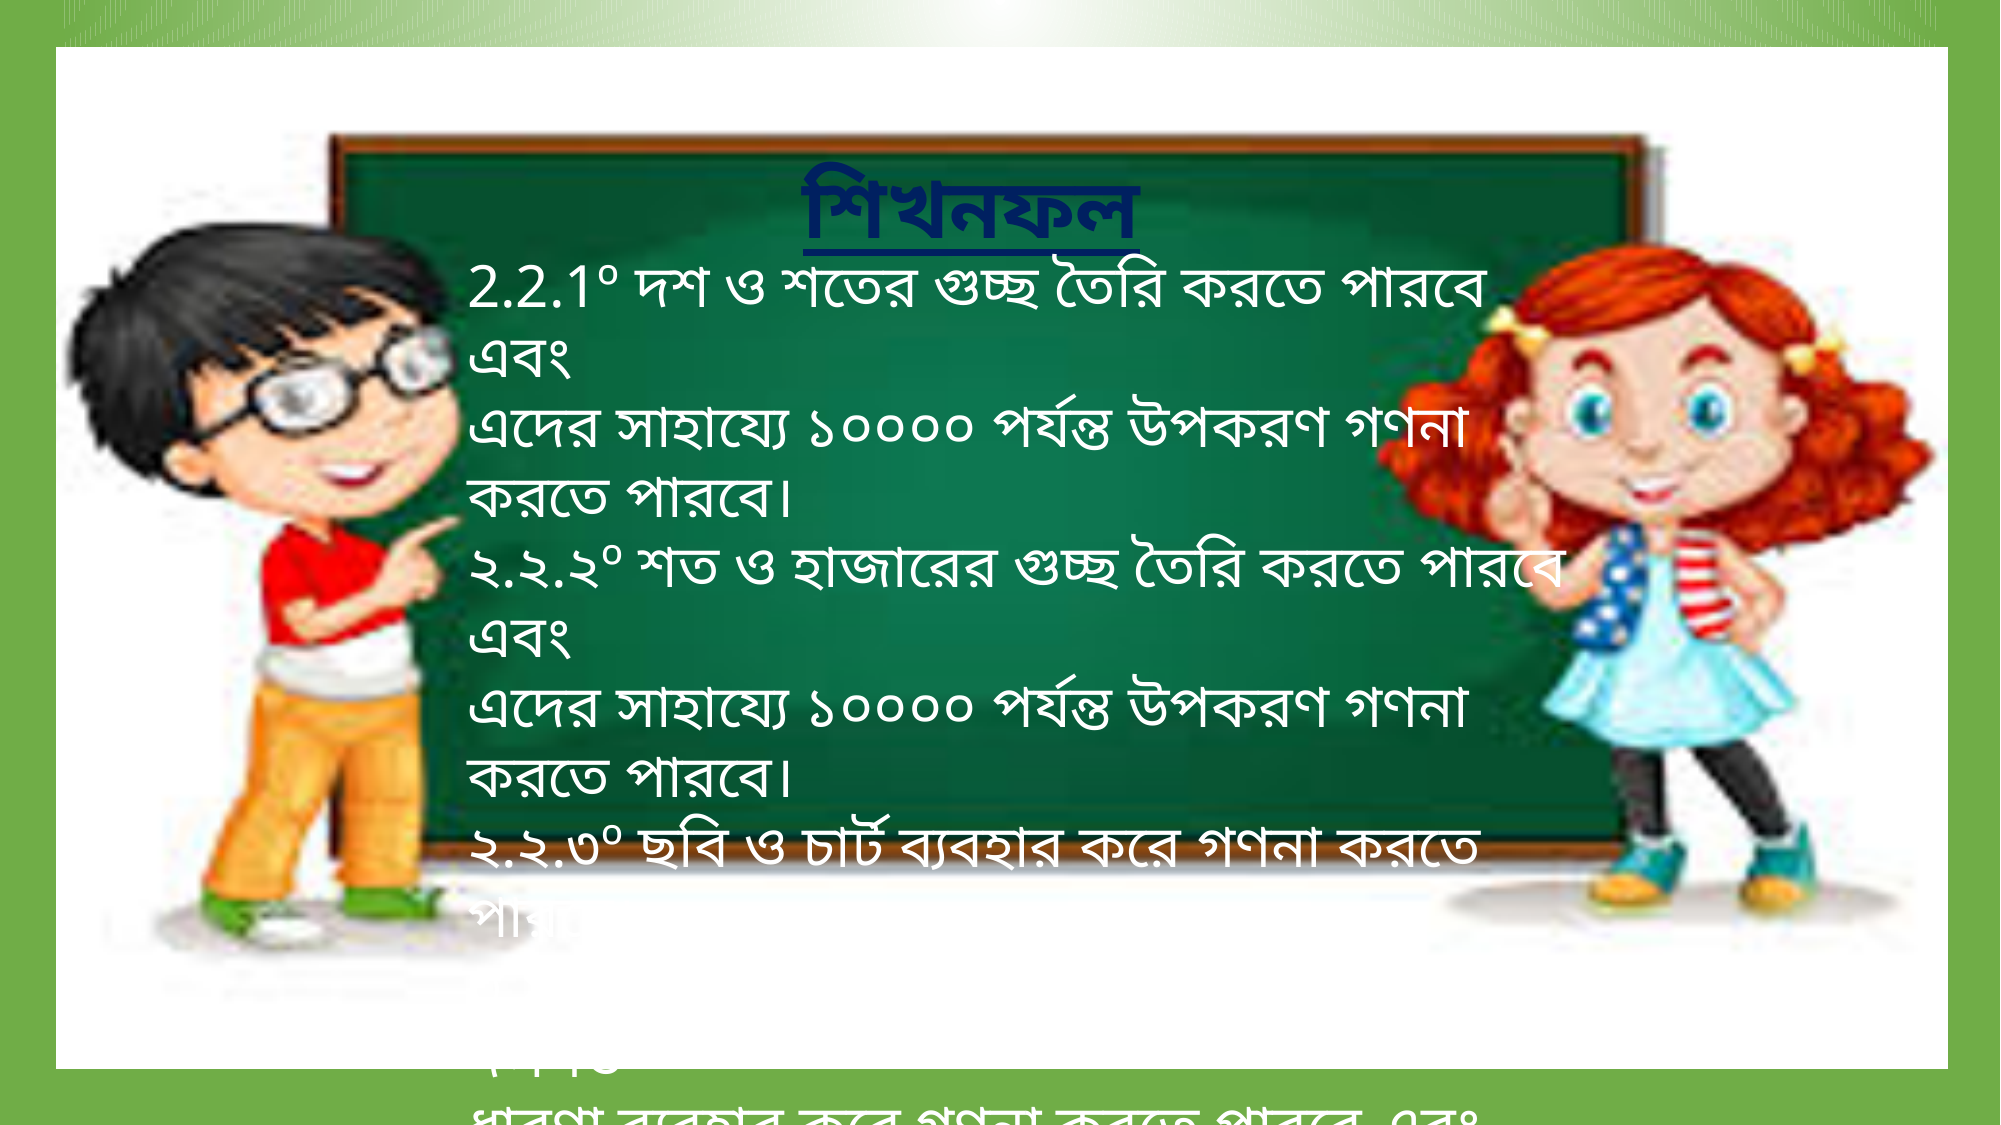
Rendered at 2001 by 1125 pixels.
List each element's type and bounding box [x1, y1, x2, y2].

text_box [56, 47, 1948, 1069]
